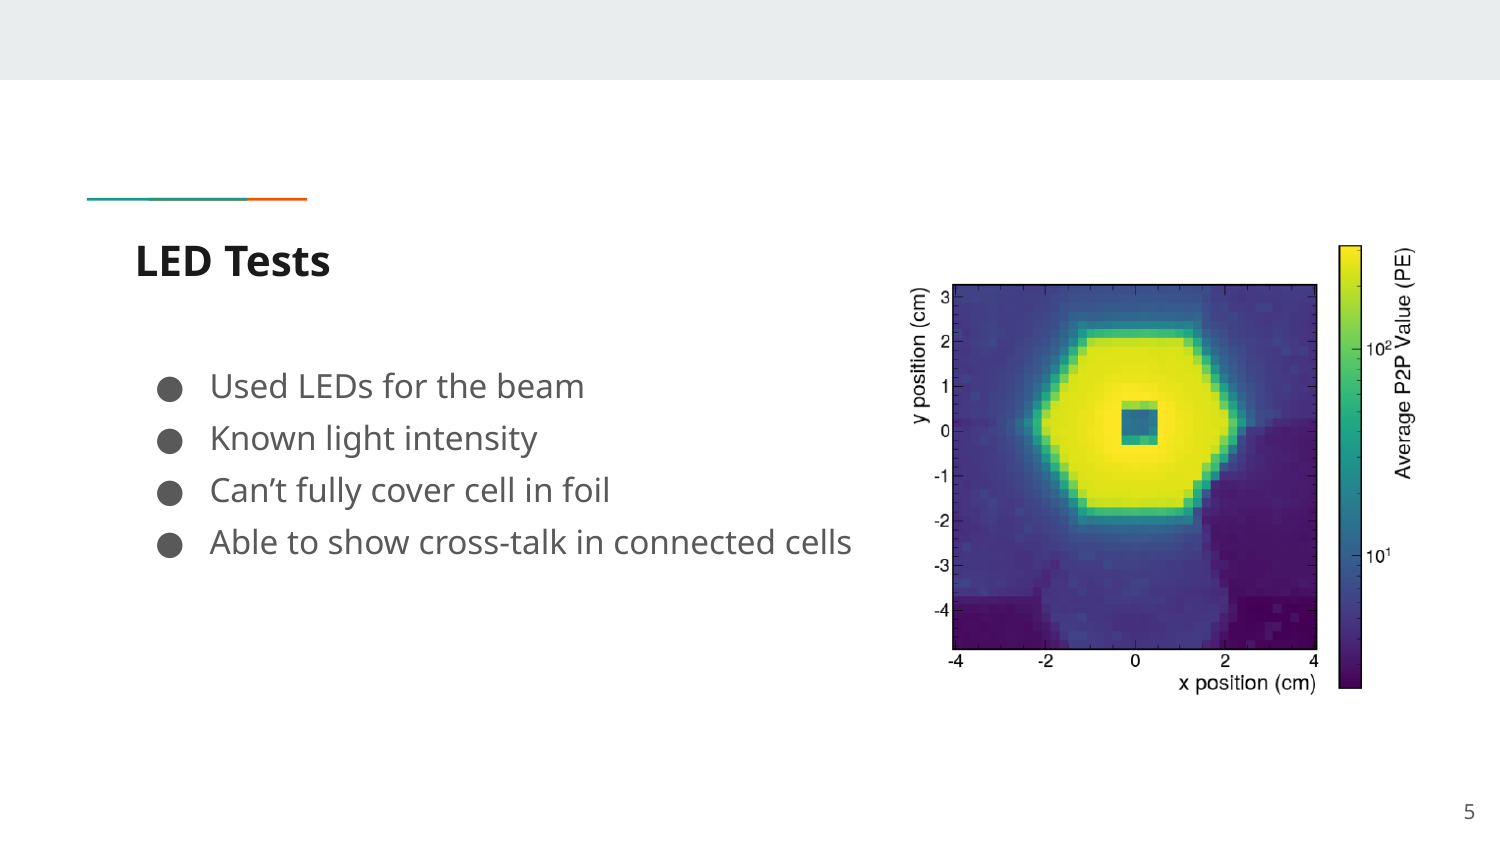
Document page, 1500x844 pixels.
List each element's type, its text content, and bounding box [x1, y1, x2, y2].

title LED Tests [119, 216, 1381, 305]
slide_number ‹#› [1400, 779, 1491, 844]
list Used LEDs for the beam Known light intensity Can’t fully cover cell in foil Able to show cross-talk in connected cells [119, 341, 896, 712]
picture [901, 236, 1428, 713]
